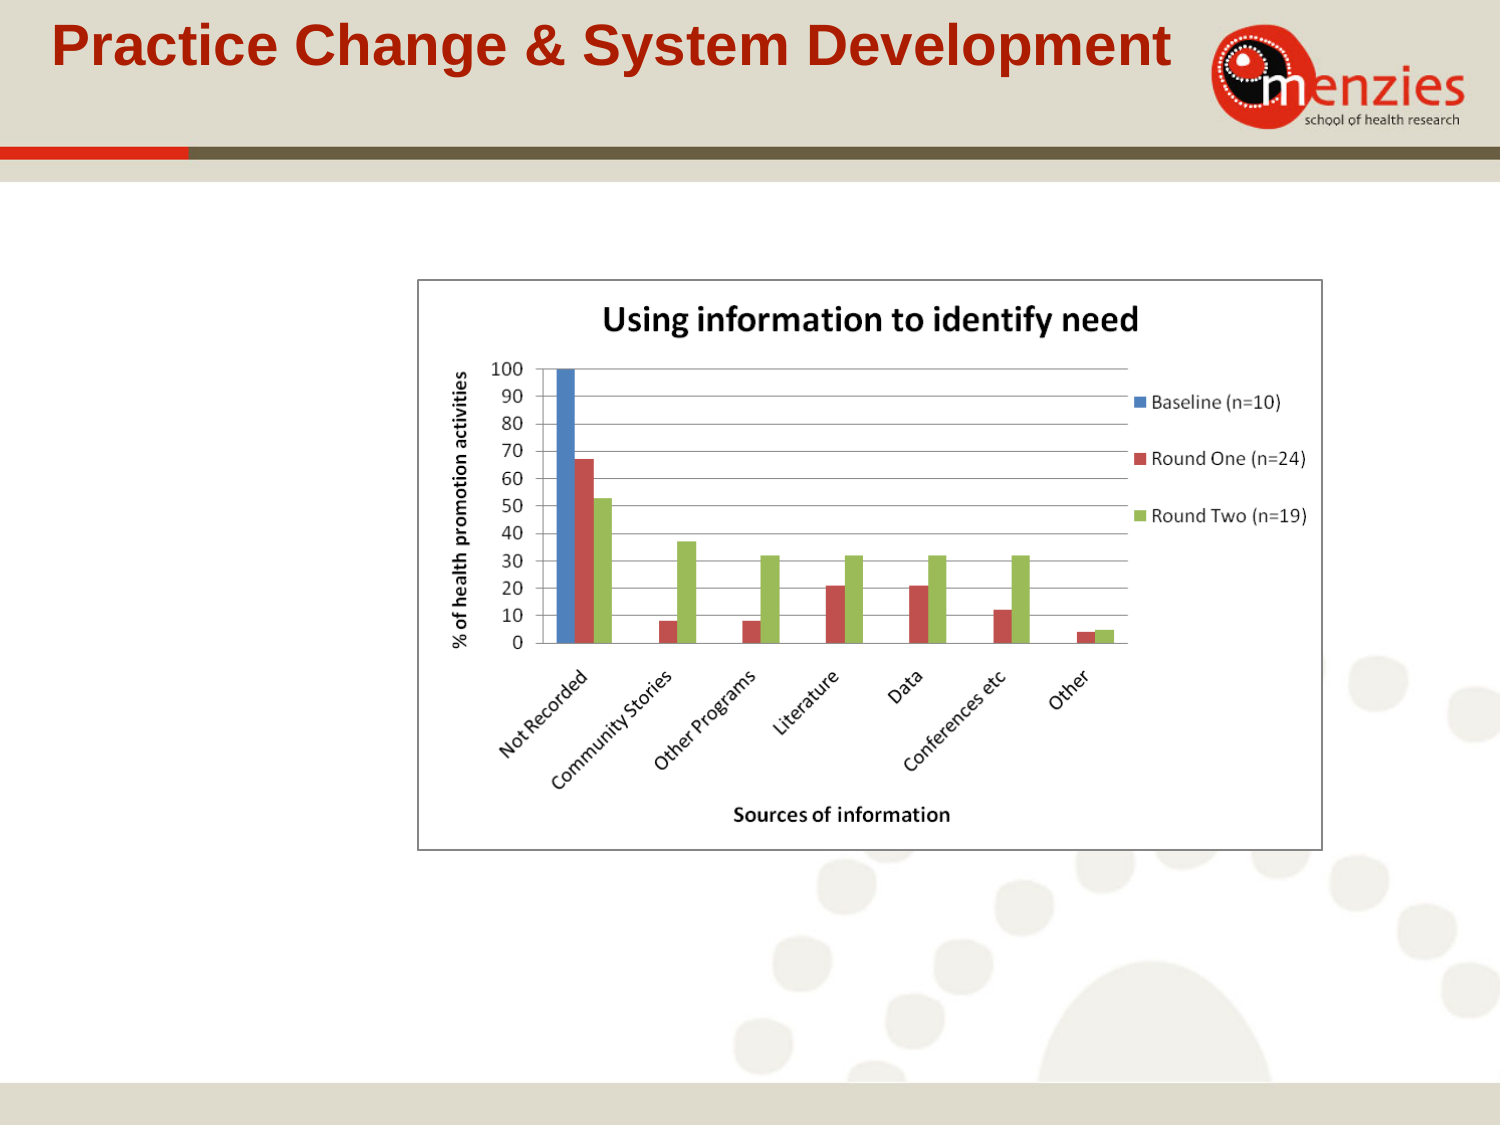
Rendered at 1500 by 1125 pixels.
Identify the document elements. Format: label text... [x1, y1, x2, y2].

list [416, 278, 1324, 853]
picture [0, 0, 1500, 1125]
title Practice Change & System Development [0, 0, 1226, 138]
